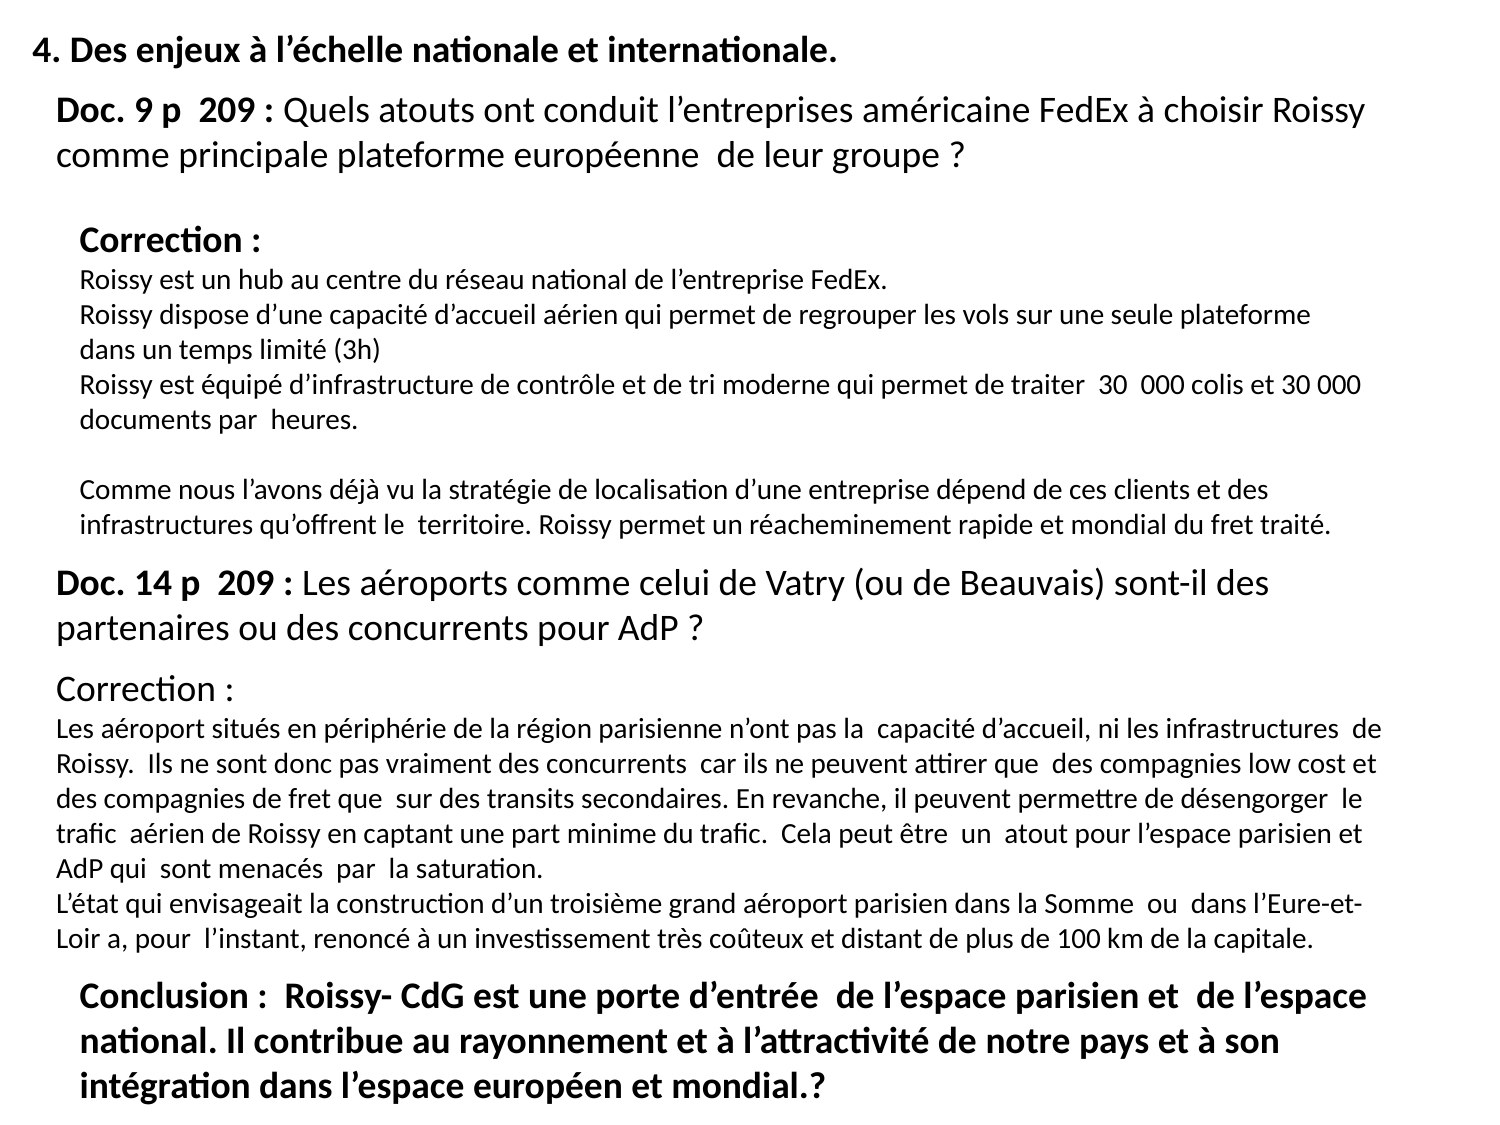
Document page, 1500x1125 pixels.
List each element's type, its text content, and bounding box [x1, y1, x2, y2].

text_box Doc. 14 p 209 : Les aéroports comme celui de Vatry (ou de Beauvais) sont-il des partenaires ou des concurrents pour AdP ? [41, 550, 1459, 656]
text_box Conclusion : Roissy- CdG est une porte d’entrée de l’espace parisien et de l’espace national. Il contribue au rayonnement et à l’attractivité de notre pays et à son intégration dans l’espace européen et mondial.? [64, 964, 1447, 1114]
text_box Correction : Les aéroport situés en périphérie de la région parisienne n’ont pas la capacité d’accueil, ni les infrastructures de Roissy. Ils ne sont donc pas vraiment des concurrents car ils ne peuvent attirer que des compagnies low cost et des compagnies de fret que sur des transits secondaires. En revanche, il peuvent permettre de désengorger le trafic aérien de Roissy en captant une part minime du trafic. Cela peut être un atout pour l’espace parisien et AdP qui sont menacés par la saturation. L’état qui envisageait la construction d’un troisième grand aéroport parisien dans la Somme ou dans l’Eure-et-Loir a, pour l’instant, renoncé à un investissement très coûteux et distant de plus de 100 km de la capitale. [41, 656, 1418, 962]
text_box 4. Des enjeux à l’échelle nationale et internationale. [17, 17, 1282, 78]
text_box Doc. 9 p 209 : Quels atouts ont conduit l’entreprises américaine FedEx à choisir Roissy comme principale plateforme européenne de leur groupe ? [41, 78, 1436, 183]
text_box Correction : Roissy est un hub au centre du réseau national de l’entreprise FedEx. Roissy dispose d’une capacité d’accueil aérien qui permet de regrouper les vols sur une seule plateforme dans un temps limité (3h) Roissy est équipé d’infrastructure de contrôle et de tri moderne qui permet de traiter 30 000 colis et 30 000 documents par heures. Comme nous l’avons déjà vu la stratégie de localisation d’une entreprise dépend de ces clients et des infrastructures qu’offrent le territoire. Roissy permet un réacheminement rapide et mondial du fret traité. [64, 208, 1388, 548]
